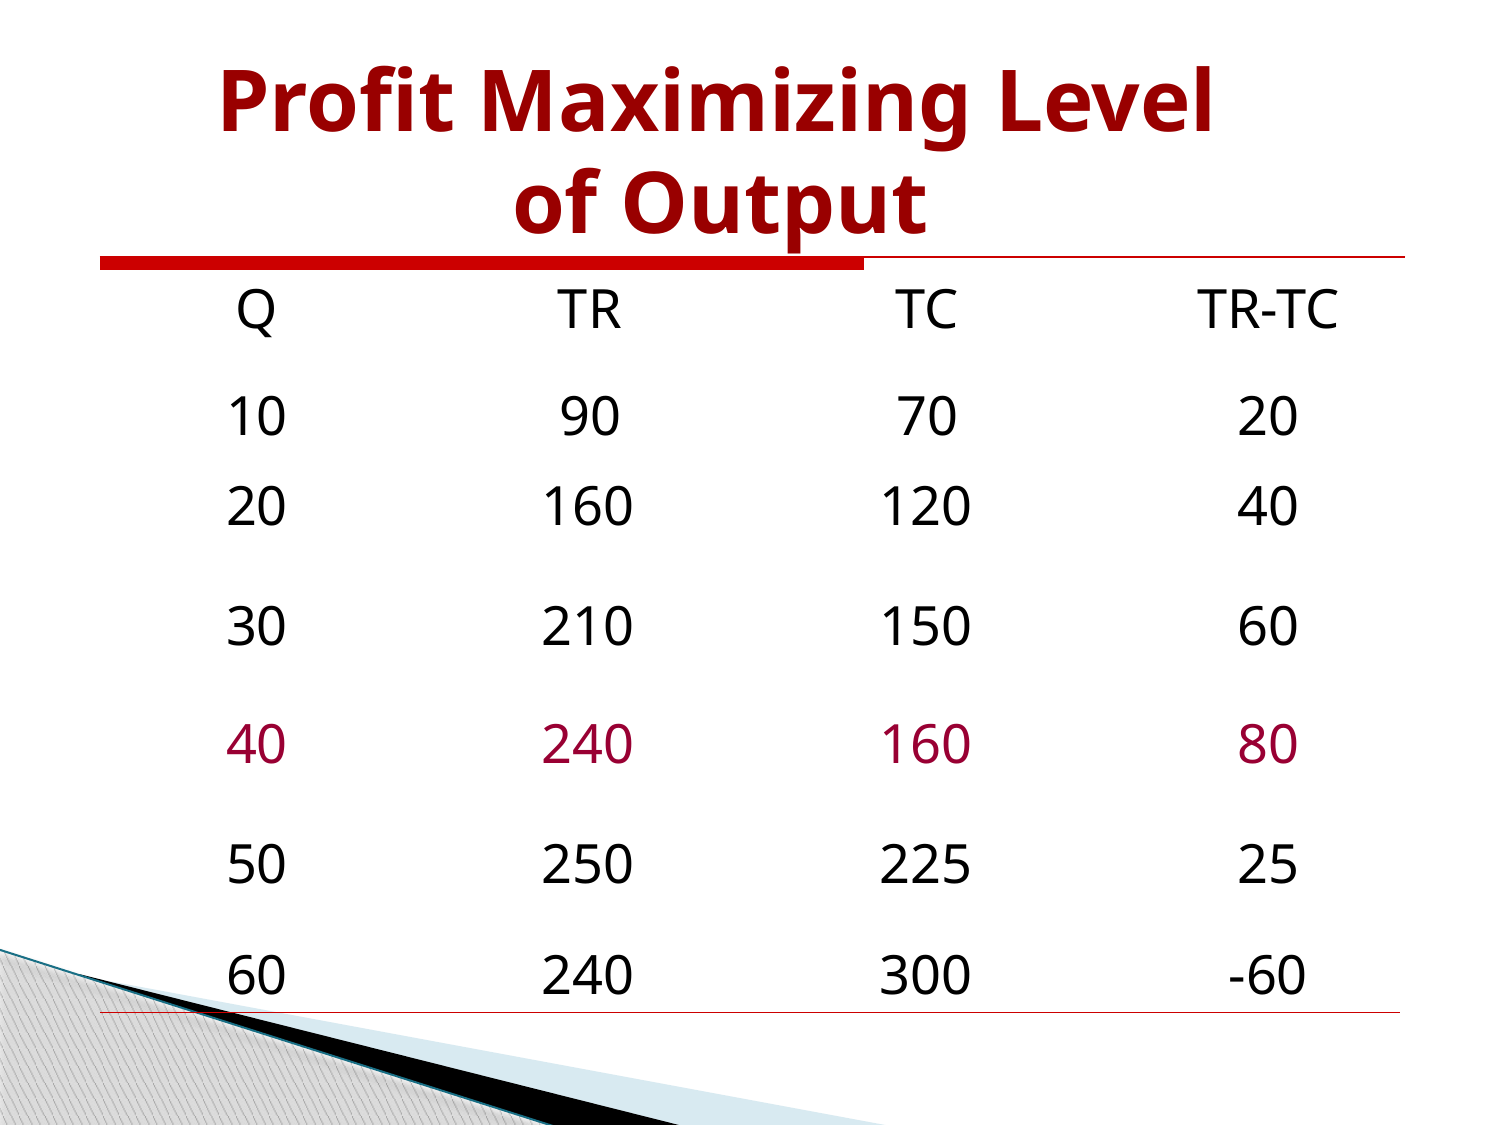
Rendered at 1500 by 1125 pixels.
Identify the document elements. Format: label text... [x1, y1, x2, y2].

table_cell 150 [864, 560, 1084, 679]
table_cell 60 [1084, 560, 1400, 679]
table_cell 25 [1084, 798, 1400, 919]
table_cell 210 [416, 560, 864, 679]
table_cell 240 [416, 919, 864, 1012]
table_cell 225 [864, 798, 1084, 919]
table_cell TC 70 [864, 270, 1084, 451]
table_cell 160 [416, 451, 864, 560]
table_cell 240 [416, 679, 864, 798]
table_cell 80 [1084, 679, 1400, 798]
table_cell 300 [864, 919, 1084, 1012]
table_cell 160 [864, 679, 1084, 798]
table_cell 30 [100, 560, 416, 679]
table_cell 250 [416, 798, 864, 919]
table_cell 50 [100, 798, 416, 919]
table_cell 120 [864, 451, 1084, 560]
table_cell 40 [100, 679, 416, 798]
title Profit Maximizing Level of Output [213, 43, 1259, 251]
table_cell TR-TC 20 [1084, 270, 1400, 451]
table_cell 60 [100, 919, 416, 1012]
table_cell 20 [100, 451, 416, 560]
table_cell -60 [1084, 919, 1400, 1012]
table_cell TR 90 [416, 270, 864, 451]
table_cell Q 10 [100, 270, 416, 451]
table_cell 40 [1084, 451, 1400, 560]
